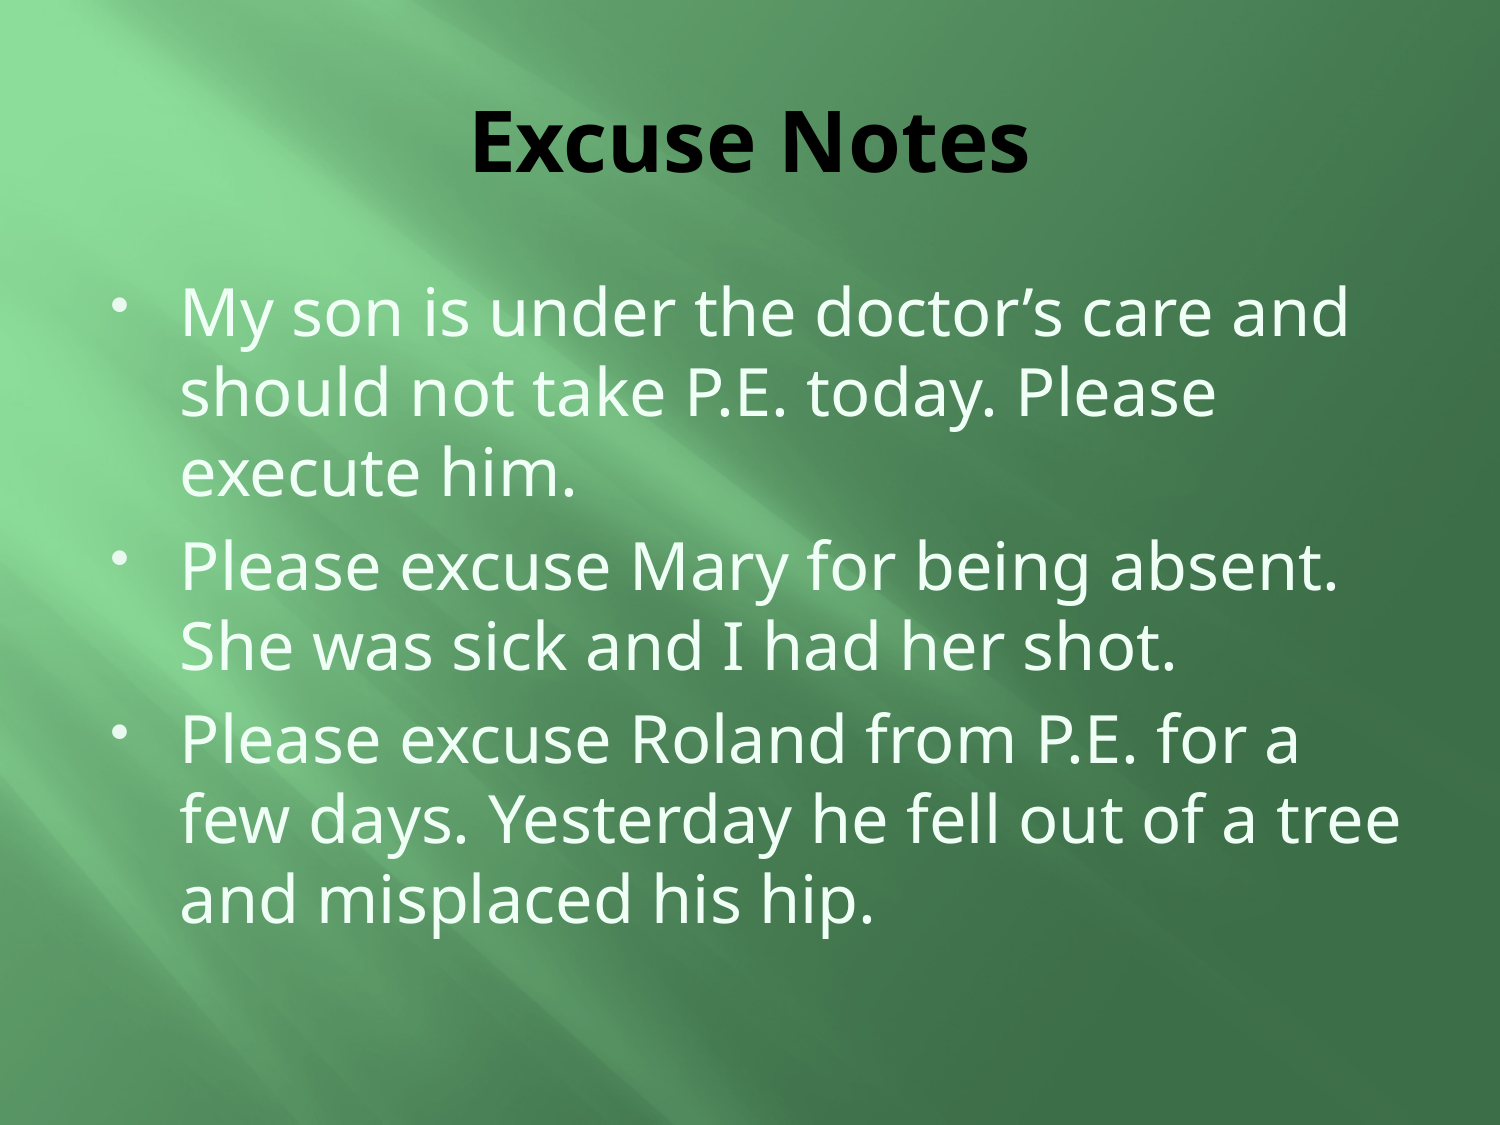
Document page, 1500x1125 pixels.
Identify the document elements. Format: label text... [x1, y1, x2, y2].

list My son is under the doctor’s care and should not take P.E. today. Please execute him. Please excuse Mary for being absent. She was sick and I had her shot. Please excuse Roland from P.E. for a few days. Yesterday he fell out of a tree and misplaced his hip. [75, 262, 1425, 1035]
title Excuse Notes [75, 45, 1425, 233]
